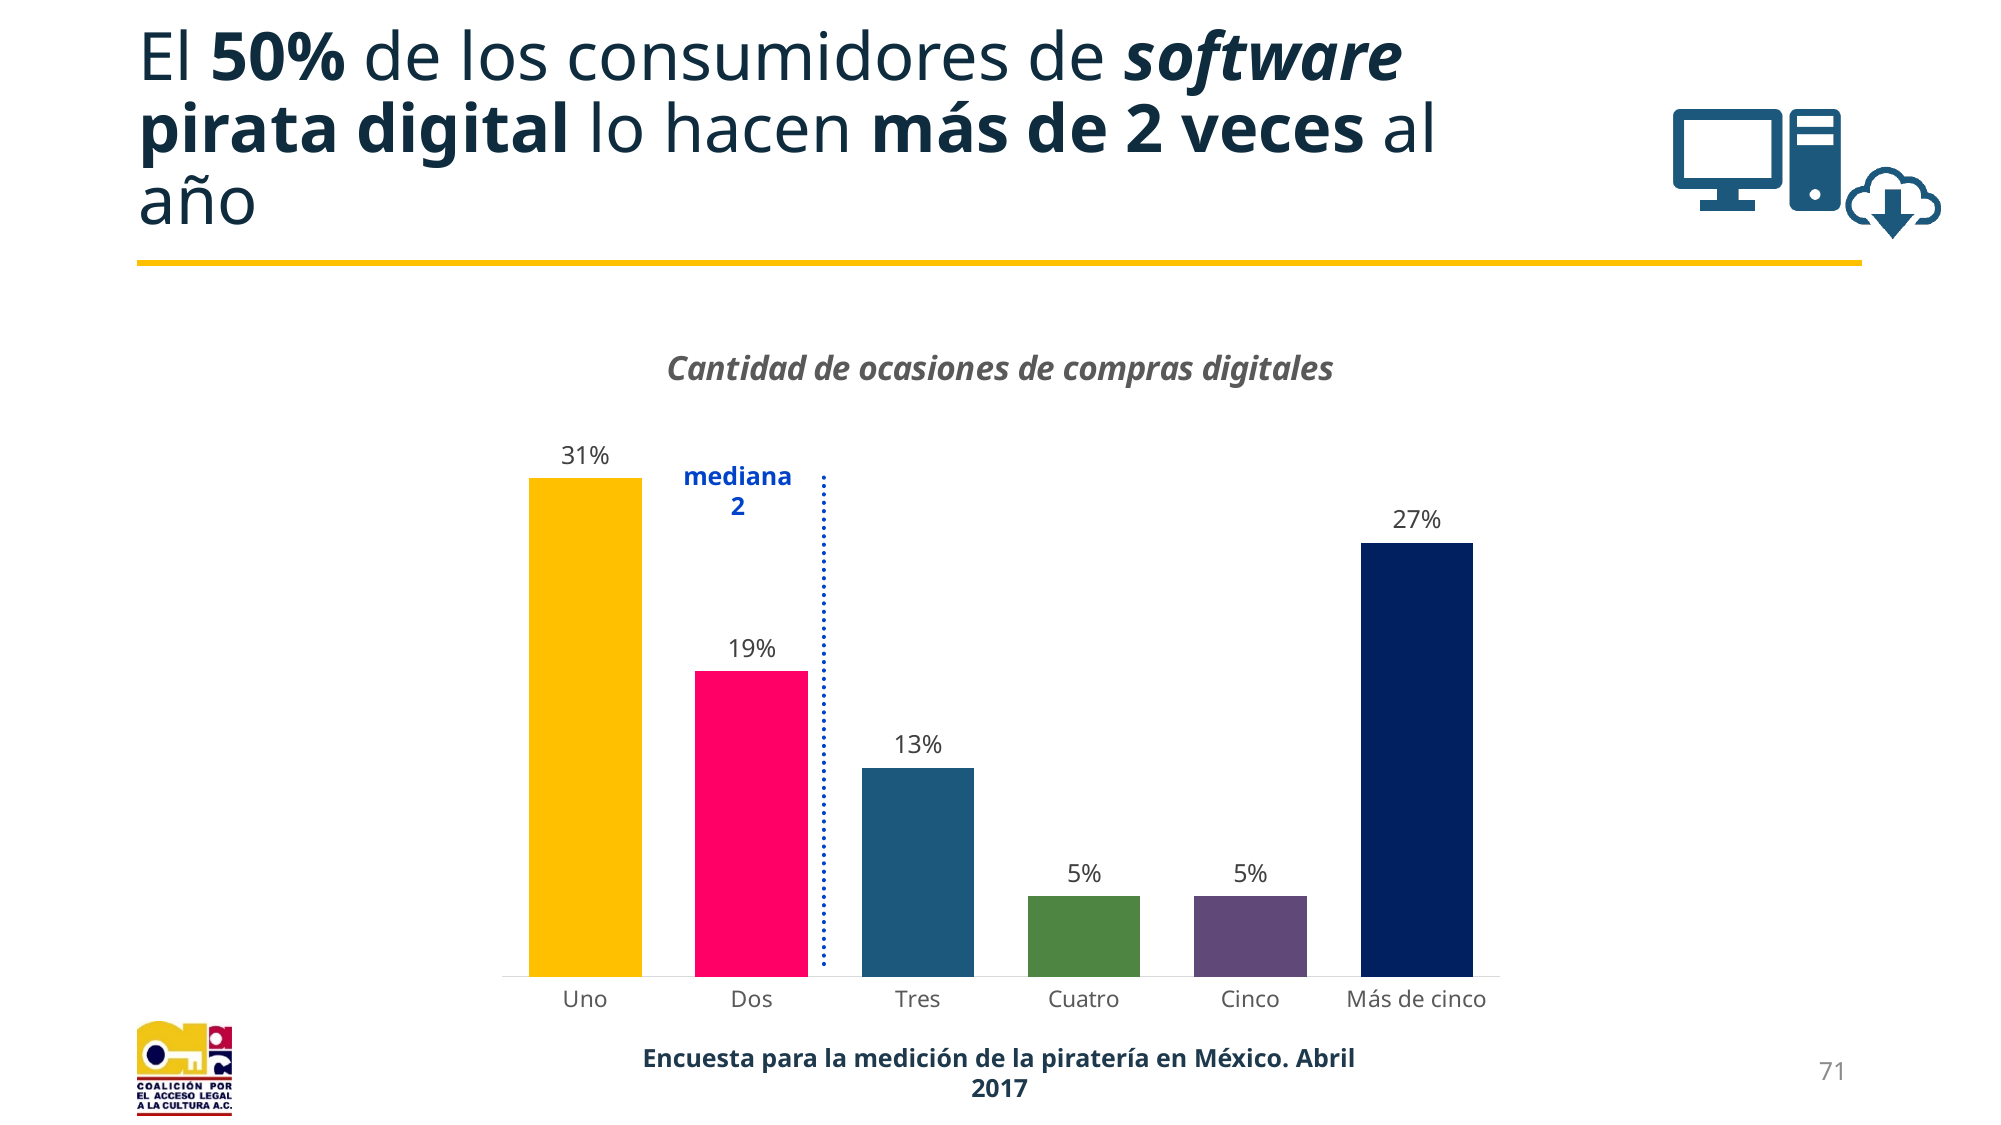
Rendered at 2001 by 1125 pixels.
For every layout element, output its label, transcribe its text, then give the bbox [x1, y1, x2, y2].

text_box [675, 452, 824, 965]
chart [481, 313, 1521, 1029]
slide_number 71 [1412, 1042, 1863, 1103]
picture [137, 1021, 232, 1116]
footer Encuesta para la medición de la piratería en México. Abril 2017 [598, 1042, 1401, 1103]
picture [1669, 72, 1943, 252]
title El 50% de los consumidores de software pirata digital lo hacen más de 2 veces al año [123, 59, 1542, 247]
